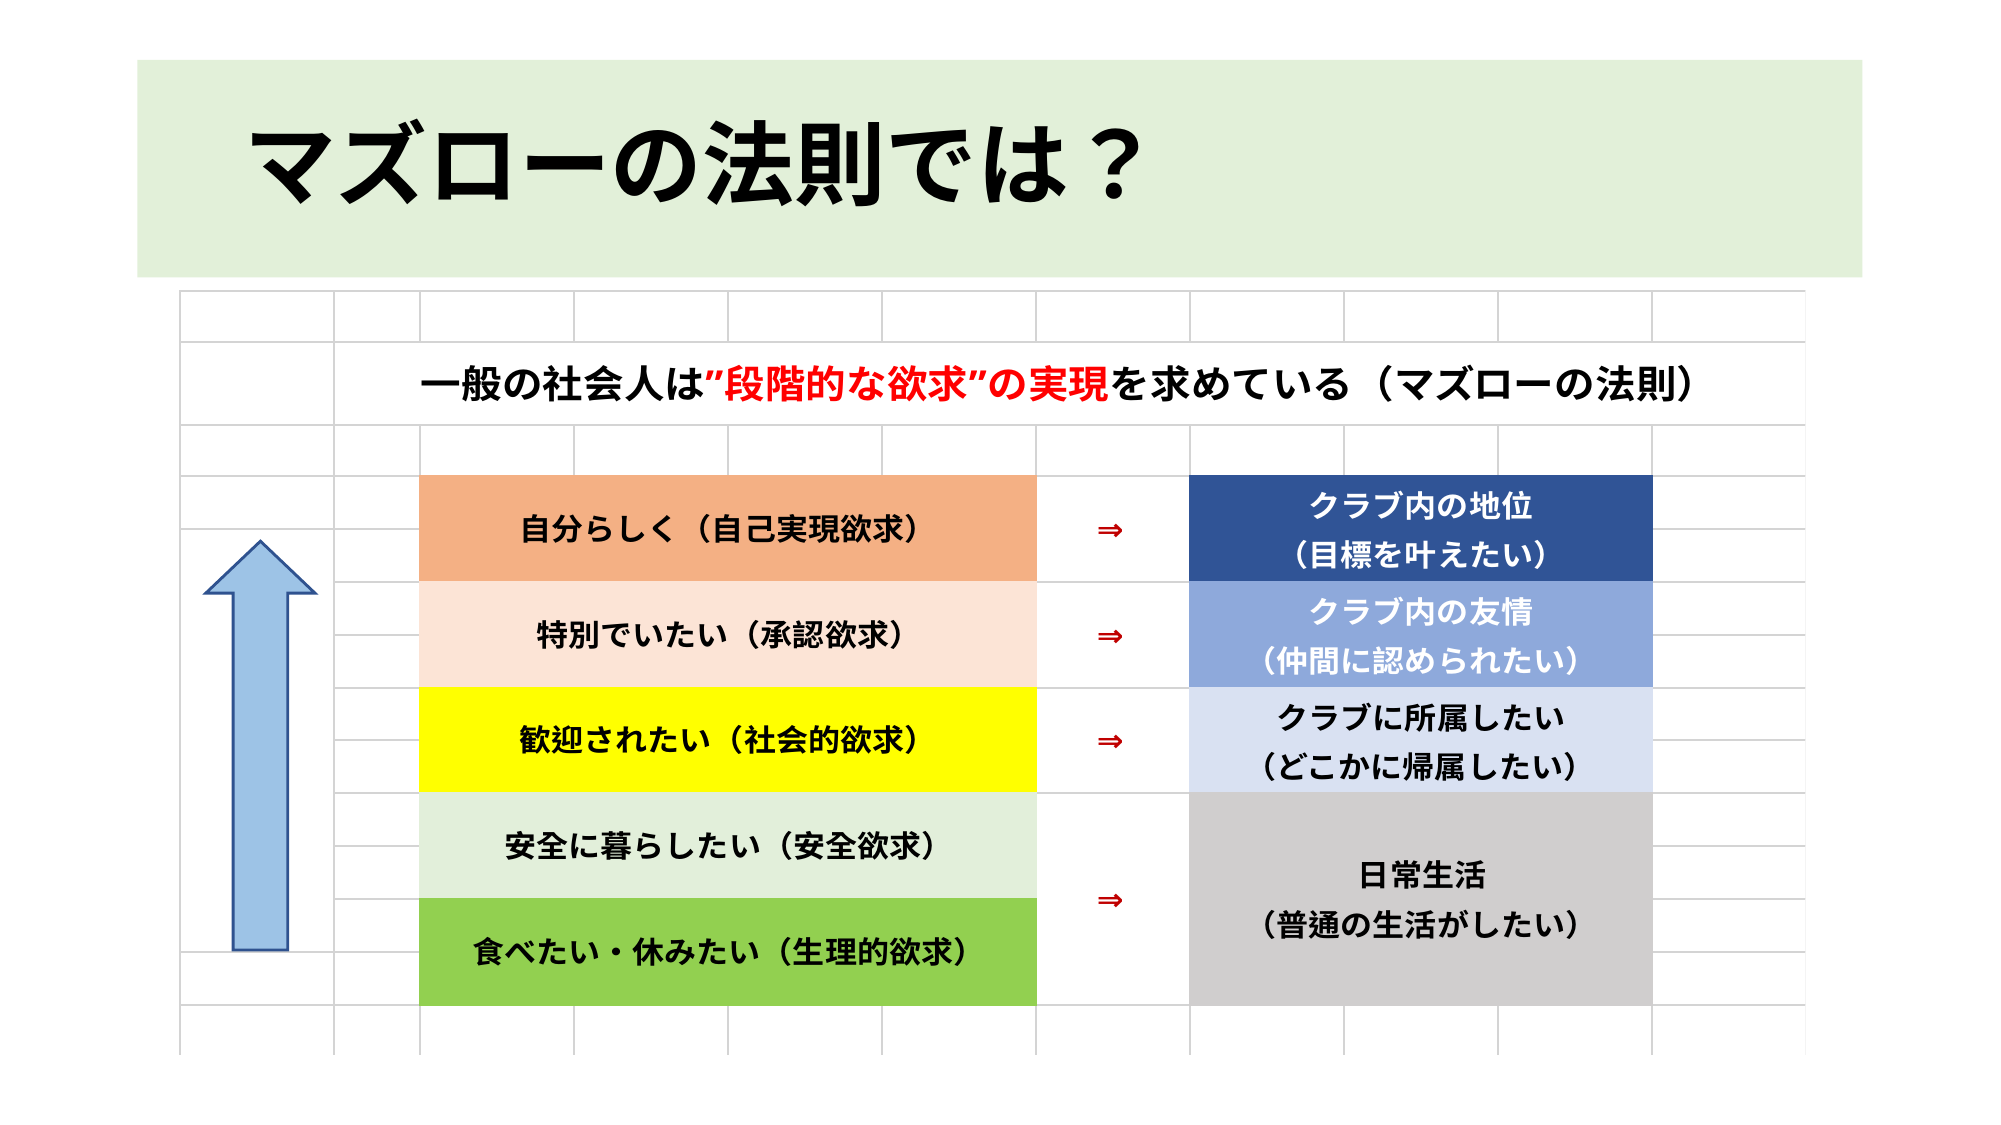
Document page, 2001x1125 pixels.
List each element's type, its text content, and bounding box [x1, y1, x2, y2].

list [179, 289, 1808, 1057]
title マズローの法則では？ [137, 59, 1863, 278]
